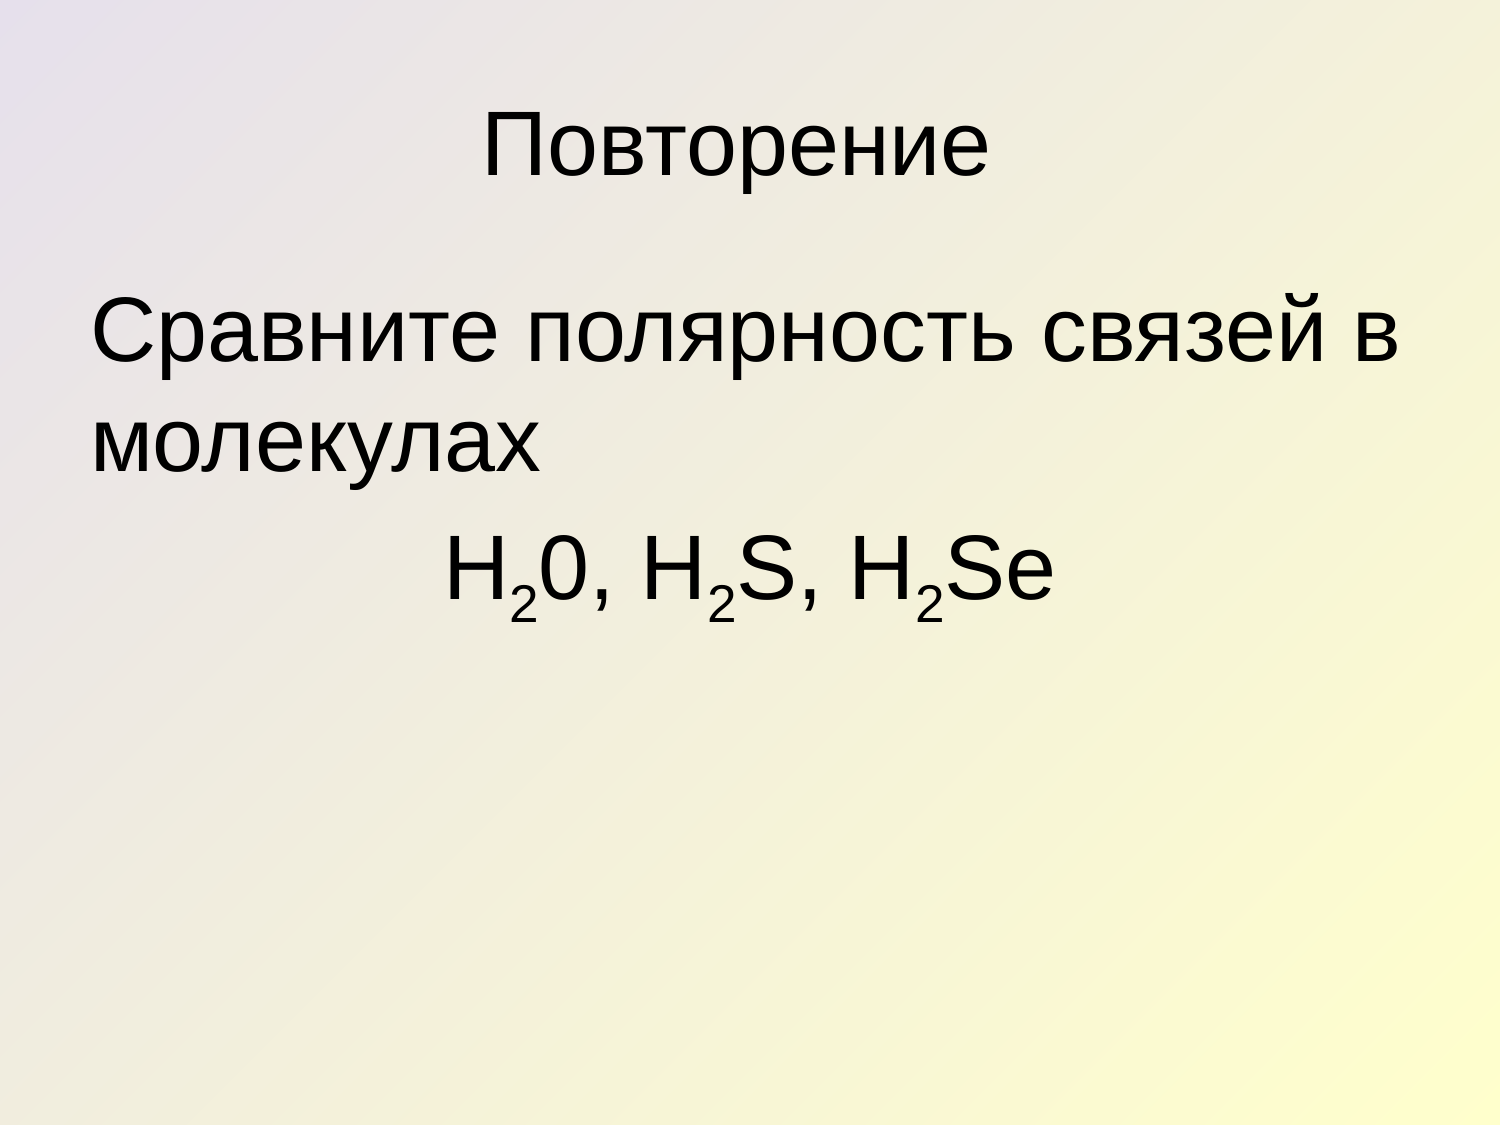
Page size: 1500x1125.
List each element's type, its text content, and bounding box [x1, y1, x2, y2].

list Сравните полярность связей в молекулах Н20, H2S, H2Se [75, 262, 1425, 1005]
title Повторение [75, 45, 1425, 233]
